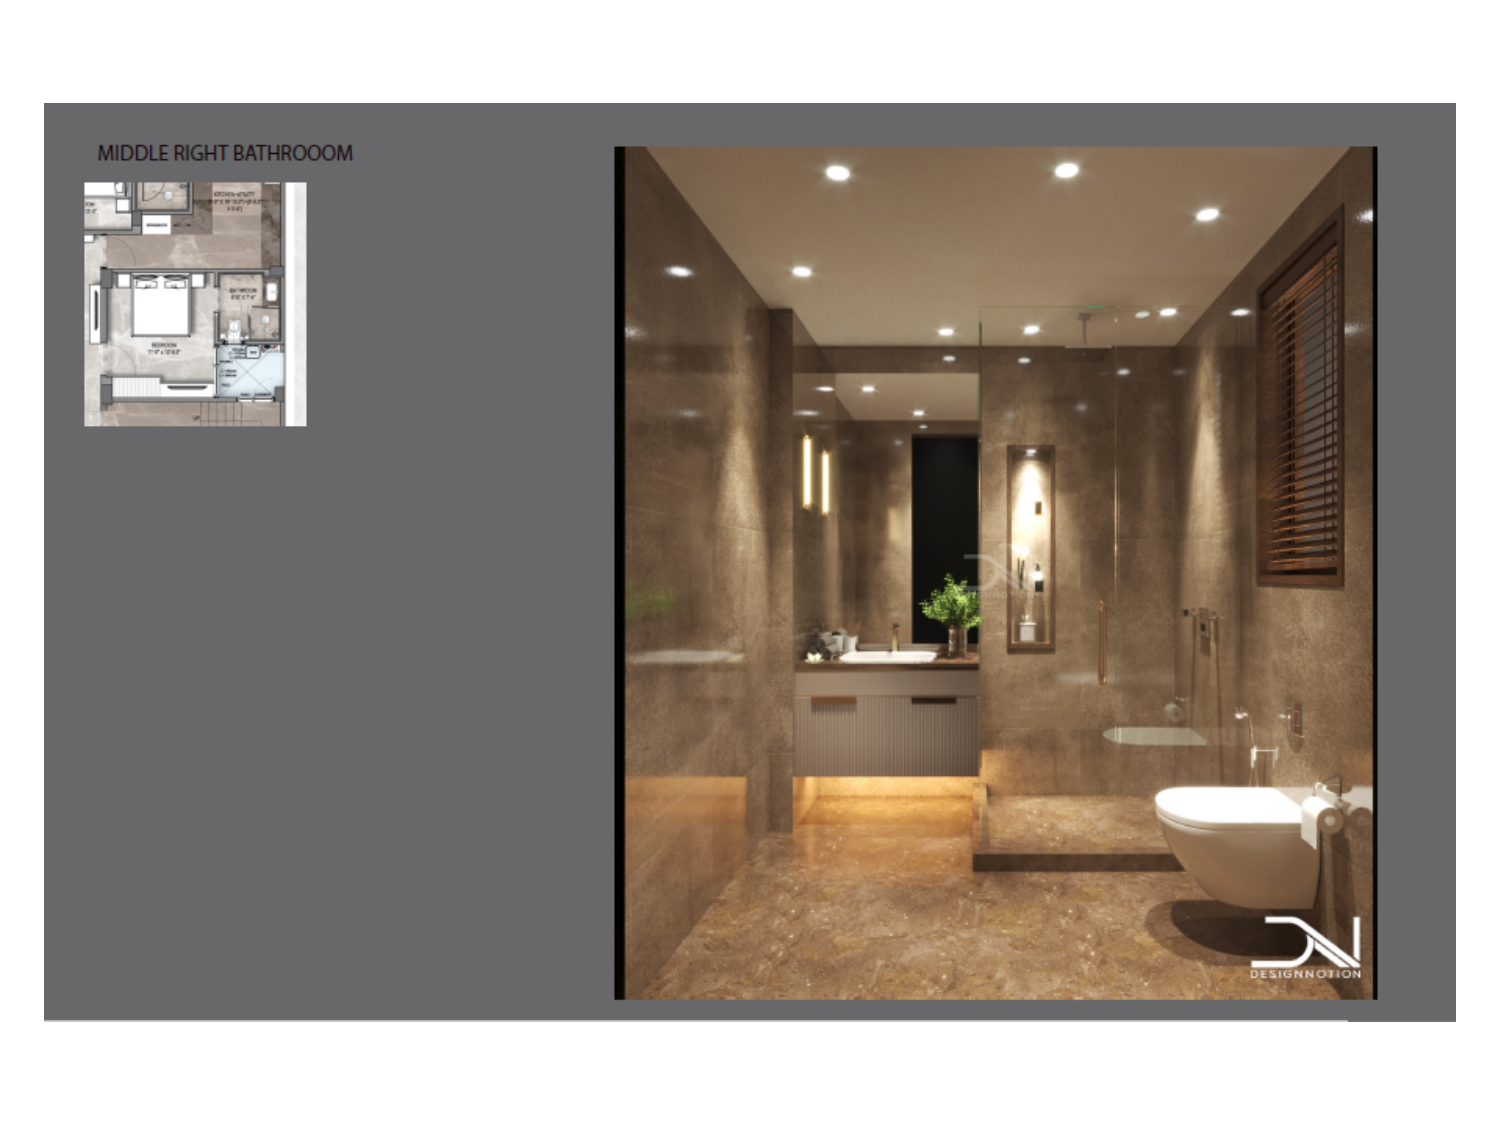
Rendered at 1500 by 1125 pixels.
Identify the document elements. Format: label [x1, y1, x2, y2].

picture [44, 102, 1456, 1023]
